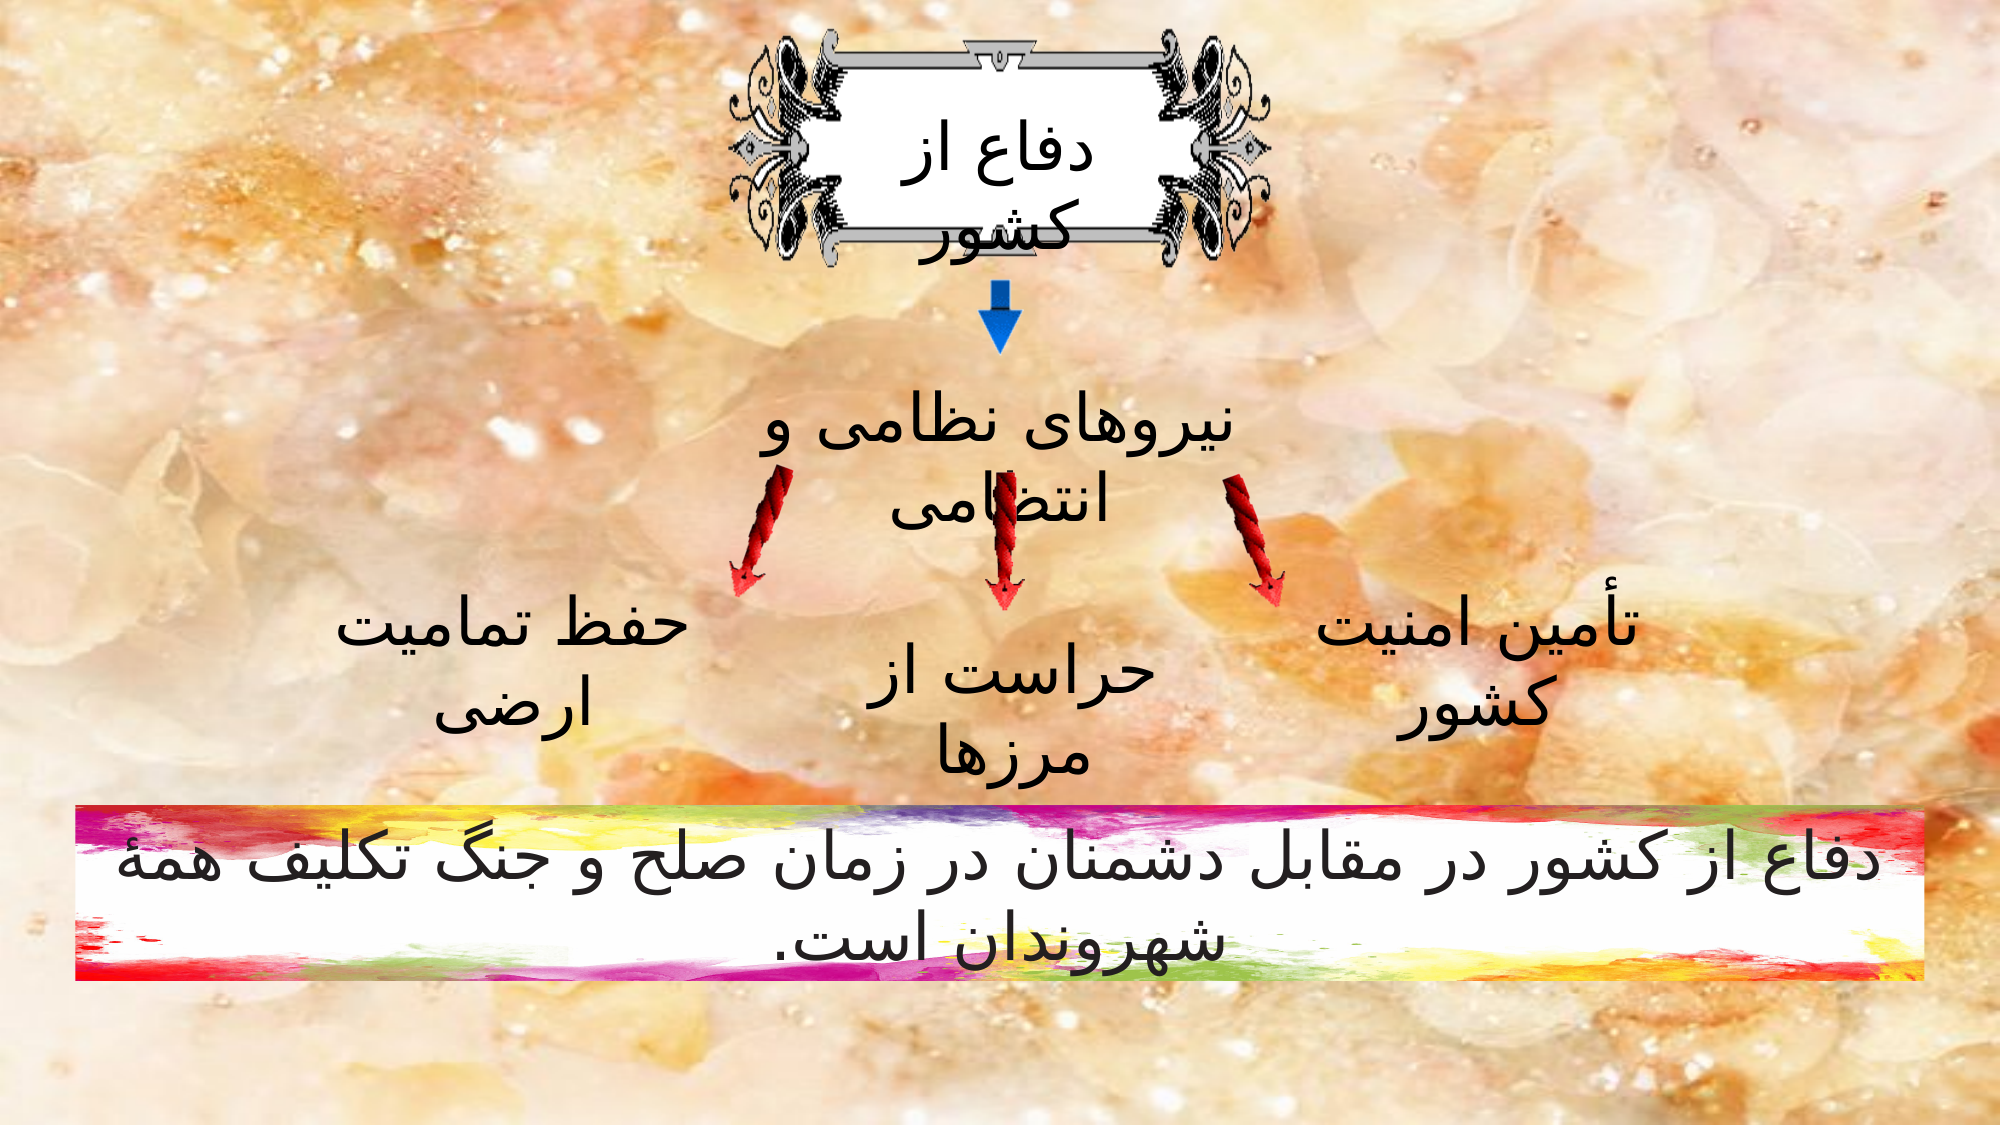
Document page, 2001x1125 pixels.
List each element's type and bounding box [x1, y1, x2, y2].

text_box [727, 28, 1273, 300]
picture [0, 0, 2000, 1125]
